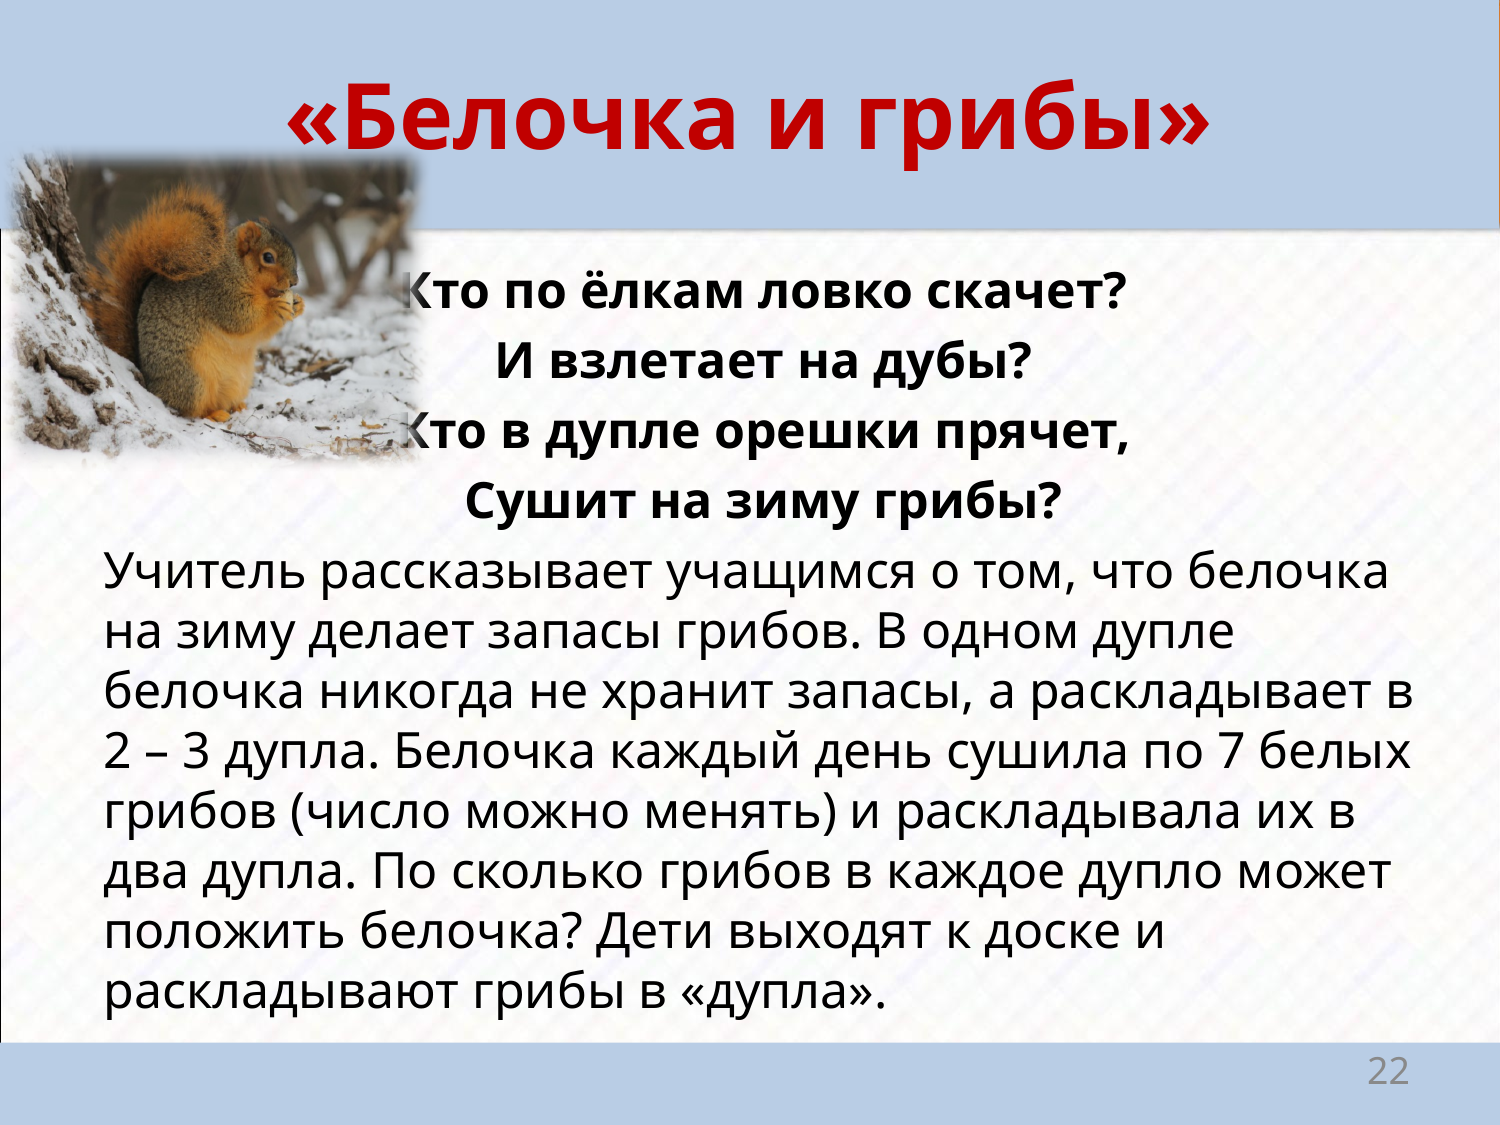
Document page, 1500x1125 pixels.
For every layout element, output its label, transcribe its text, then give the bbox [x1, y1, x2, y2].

slide_number [0, 1042, 1500, 1125]
slide_number 22 [1074, 1042, 1425, 1103]
list Кто по ёлкам ловко скачет? И взлетает на дубы? Кто в дупле орешки прячет, Сушит на зиму грибы? Учитель рассказывает учащимся о том, что белочка на зиму делает запасы грибов. В одном дупле белочка никогда не хранит запасы, а раскладывает в 2 – 3 дупла. Белочка каждый день сушила по 7 белых грибов (число можно менять) и раскладывала их в два дупла. По сколько грибов в каждое дупло может положить белочка? Дети выходят к доске и раскладывают грибы в «дупла». [88, 251, 1439, 1024]
picture [0, 141, 1500, 1042]
title «Белочка и грибы» [0, 0, 1500, 229]
